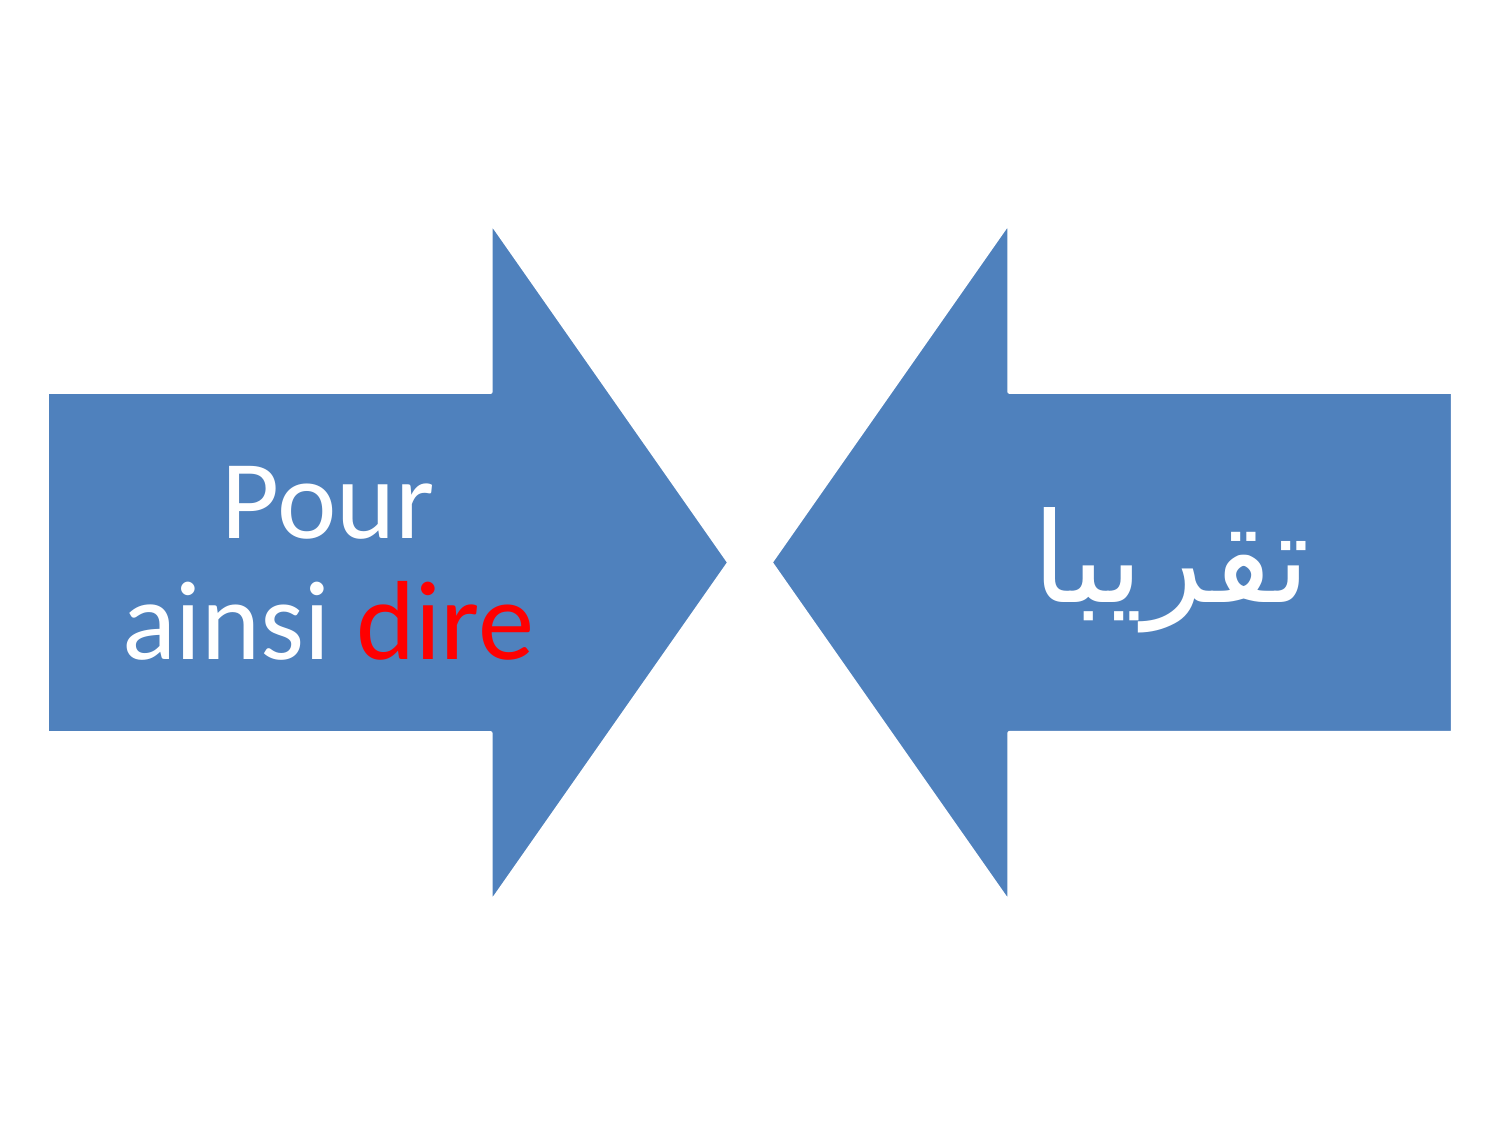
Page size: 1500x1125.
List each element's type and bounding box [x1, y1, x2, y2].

text_box [46, 140, 1454, 985]
